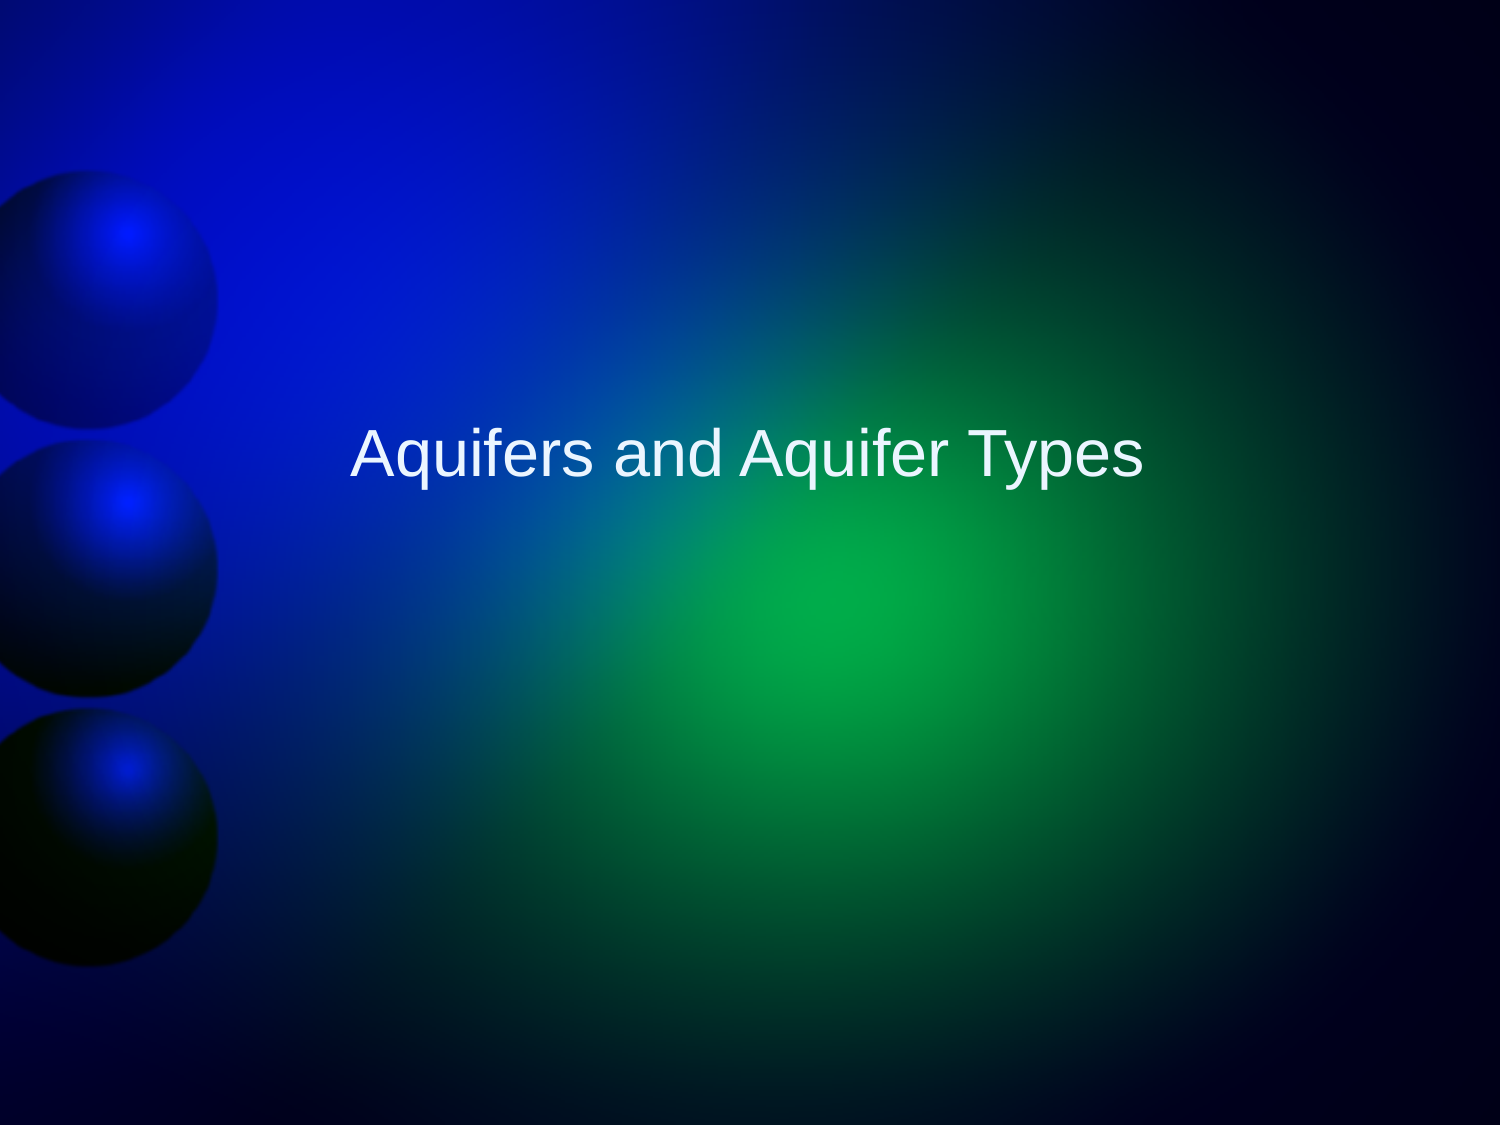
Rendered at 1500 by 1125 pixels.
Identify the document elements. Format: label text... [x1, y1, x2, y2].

picture [0, 0, 1500, 1125]
text_box Aquifers and Aquifer Types [336, 402, 1161, 497]
